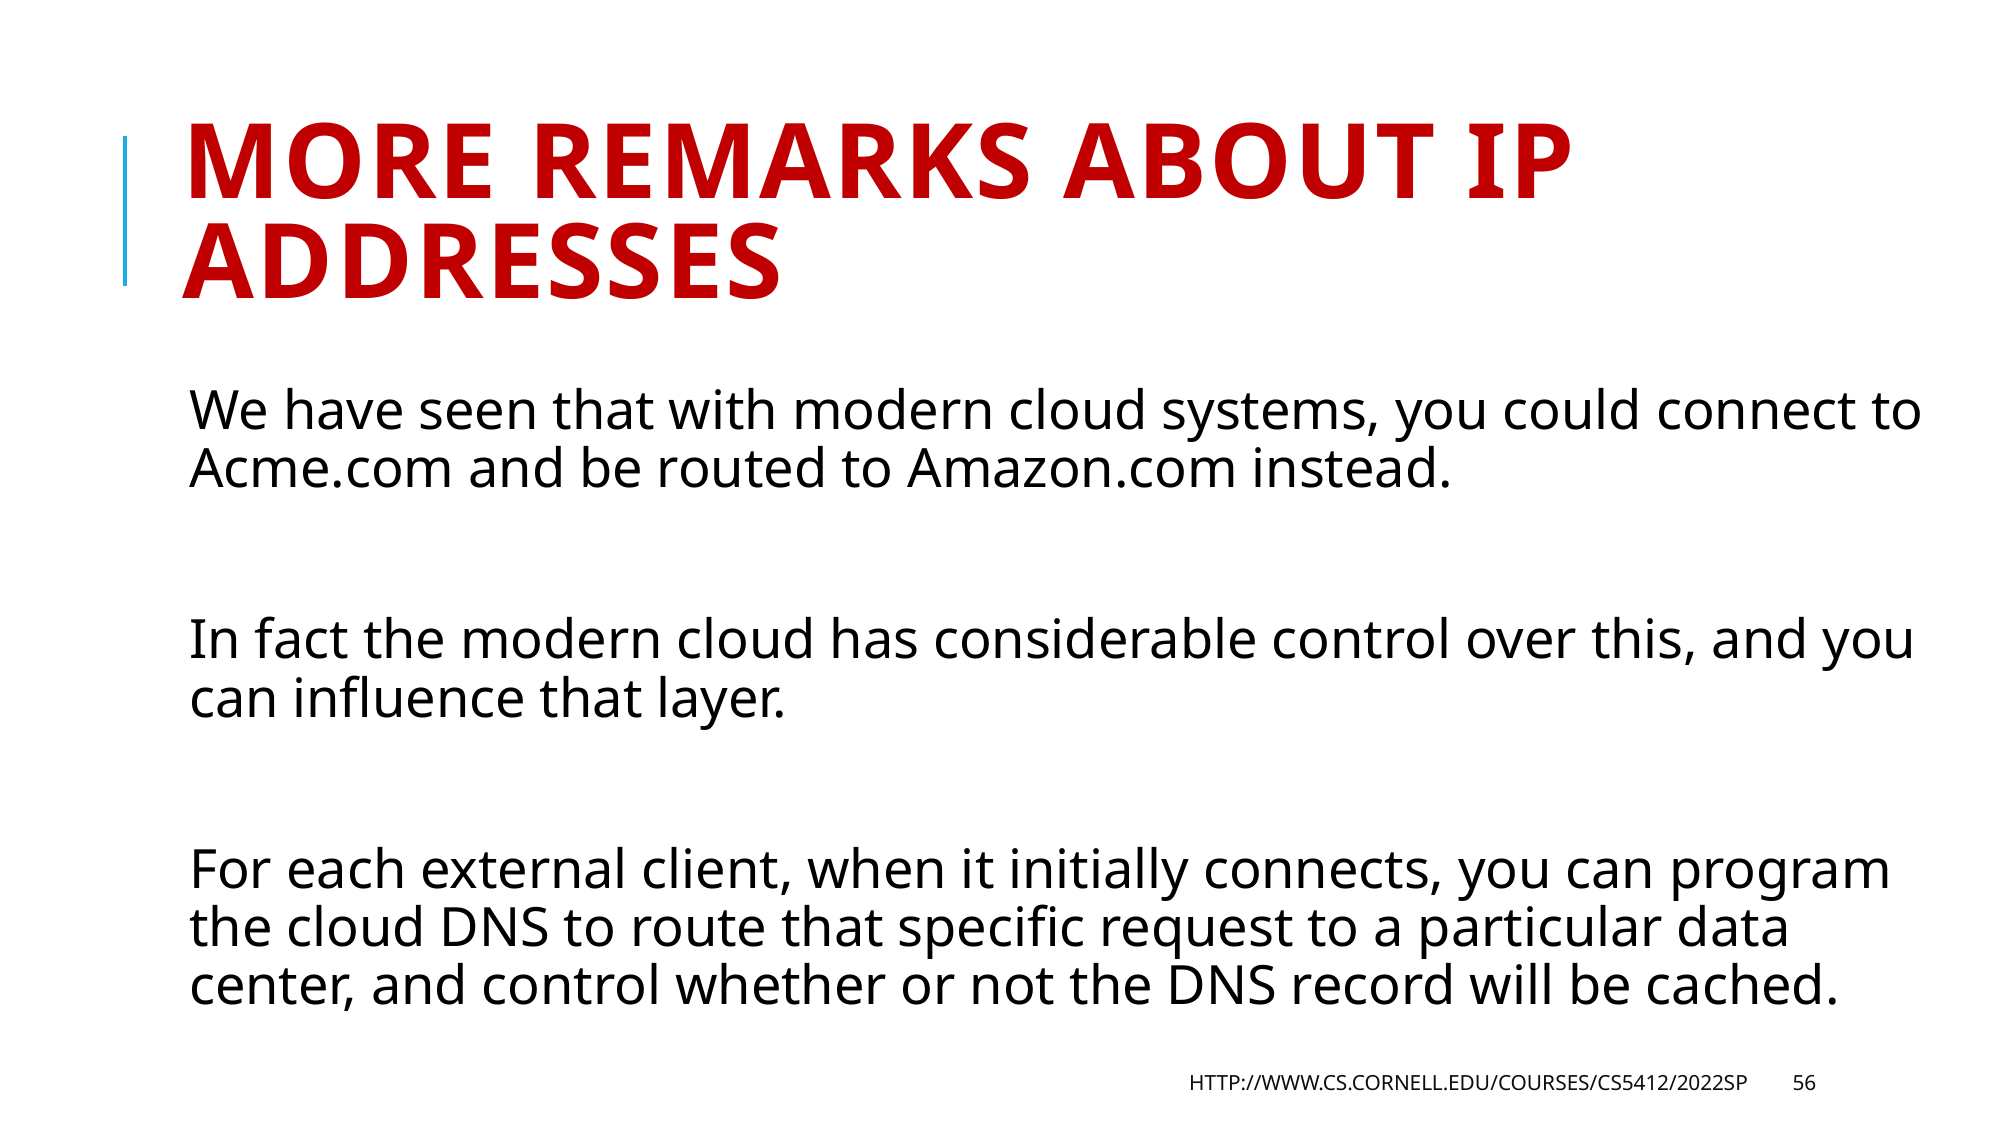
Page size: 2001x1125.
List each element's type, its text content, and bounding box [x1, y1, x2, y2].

footer http://www.cs.cornell.edu/courses/cs5412/2022sp [794, 1061, 1763, 1107]
list We have seen that with modern cloud systems, you could connect to Acme.com and be routed to Amazon.com instead. In fact the modern cloud has considerable control over this, and you can influence that layer. For each external client, when it initially connects, you can program the cloud DNS to route that specific request to a particular data center, and control whether or not the DNS record will be cached. [168, 375, 1938, 1035]
title More remarks about IP Addresses [168, 96, 1938, 342]
slide_number 56 [1777, 1061, 1938, 1107]
